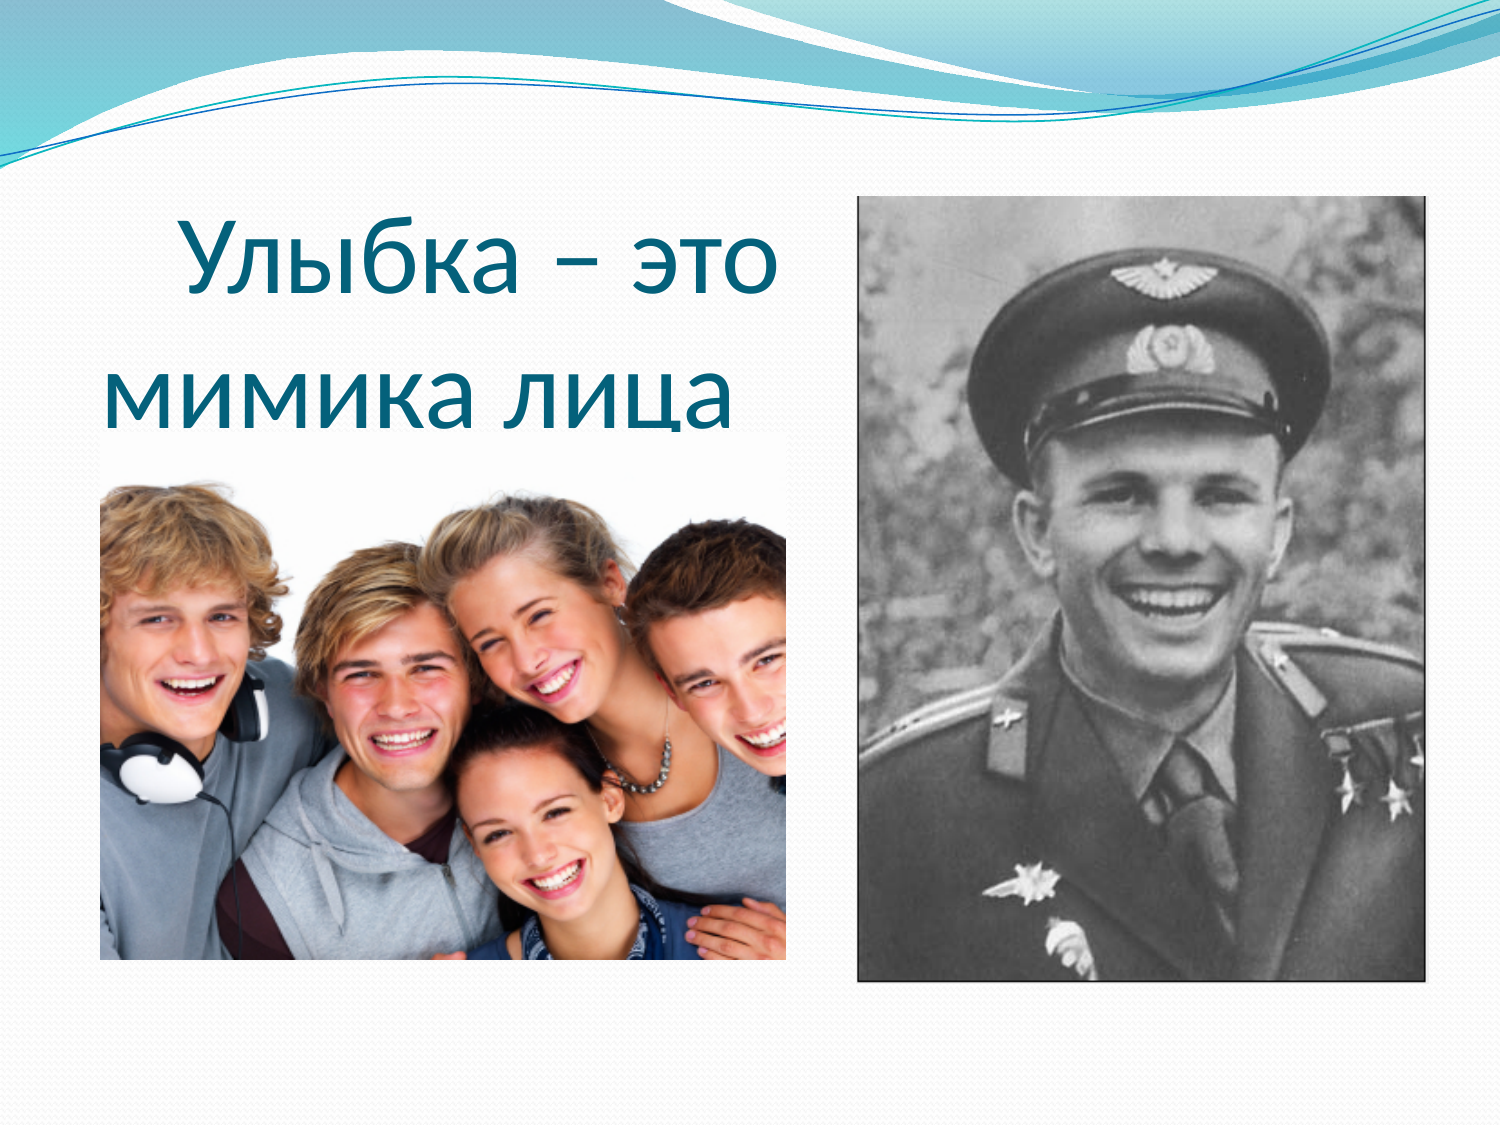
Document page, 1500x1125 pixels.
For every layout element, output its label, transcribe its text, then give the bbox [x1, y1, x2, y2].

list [100, 432, 786, 960]
picture [855, 195, 1430, 984]
title Улыбка – это мимика лица [75, 137, 880, 587]
